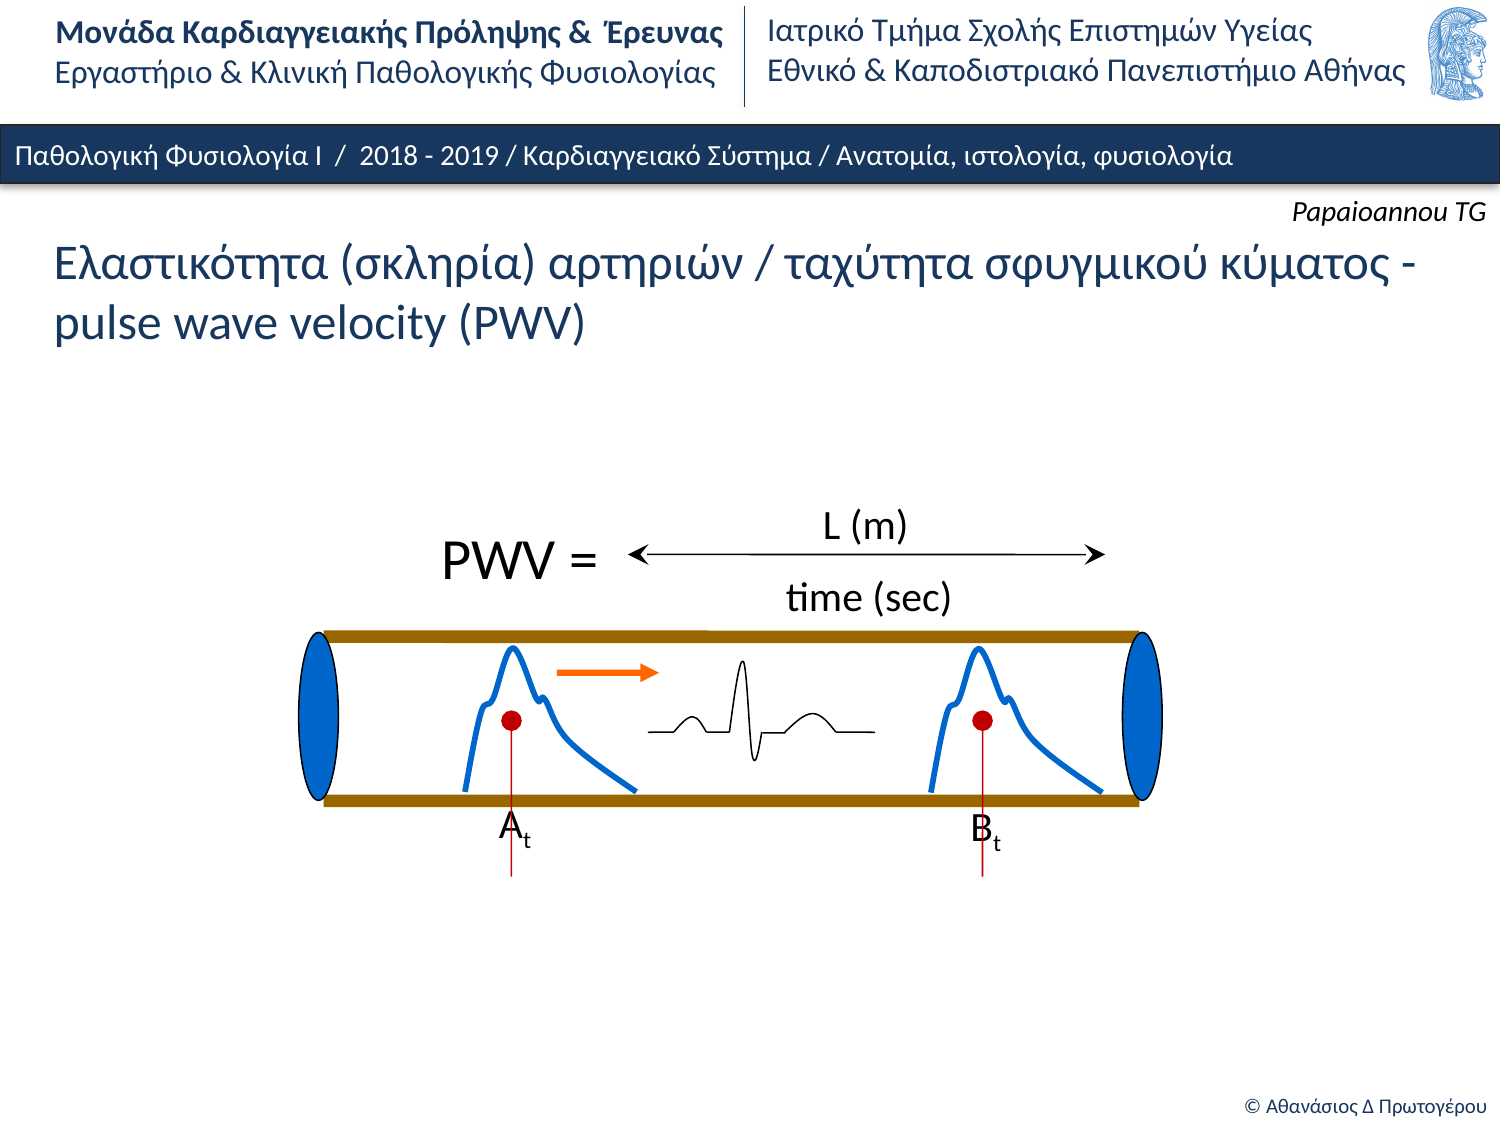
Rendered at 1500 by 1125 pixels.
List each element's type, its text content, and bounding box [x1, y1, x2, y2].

picture [1428, 7, 1487, 101]
text_box Μονάδα Καρδιαγγειακής Πρόληψης & Έρευνας Εργαστήριο & Κλινική Παθολογικής Φυσιολογίας [38, 3, 739, 98]
text_box © Αθανάσιος Δ Πρωτογέρου [1229, 1085, 1500, 1125]
text_box Ιατρικό Τμήμα Σχολής Επιστημών Υγείας Εθνικό & Καποδιστριακό Πανεπιστήμιο Αθήνας [752, 0, 1422, 96]
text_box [298, 490, 1163, 877]
text_box Παθολογική Φυσιολογία Ι / 2018 - 2019 / Καρδιαγγειακό Σύστημα / Ανατομία, ιστολογία, φυσιολογία [0, 124, 1500, 184]
text_box Papaioannou TG [1277, 192, 1500, 236]
text_box Ελαστικότητα (σκληρία) αρτηριών / ταχύτητα σφυγμικού κύματος - pulse wave velocity (PWV) [38, 222, 1486, 357]
